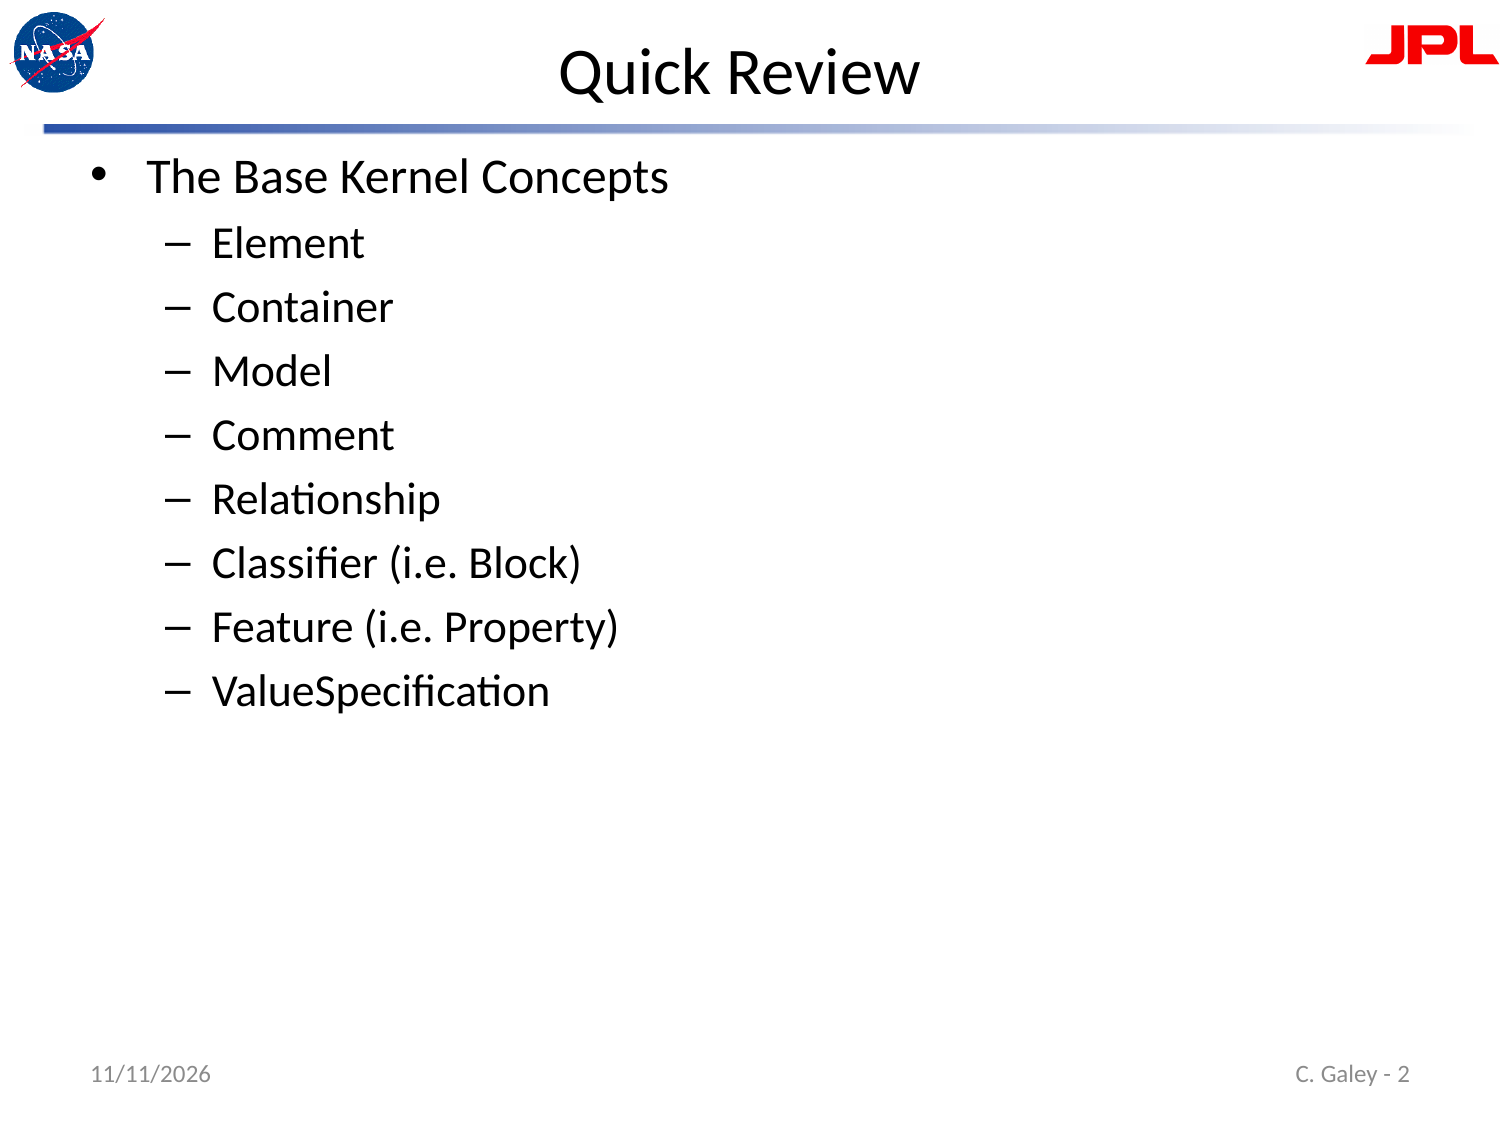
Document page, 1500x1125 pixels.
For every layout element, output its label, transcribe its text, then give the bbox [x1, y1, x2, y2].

picture [0, 0, 113, 102]
picture [1366, 24, 1500, 65]
list The Base Kernel Concepts Element Container Model Comment Relationship Classifier (i.e. Block) Feature (i.e. Property) ValueSpecification [75, 135, 1425, 1025]
title Quick Review [113, 15, 1366, 120]
slide_number C. Galey - 2 [1074, 1042, 1425, 1103]
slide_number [75, 1042, 425, 1103]
picture [24, 124, 1474, 136]
